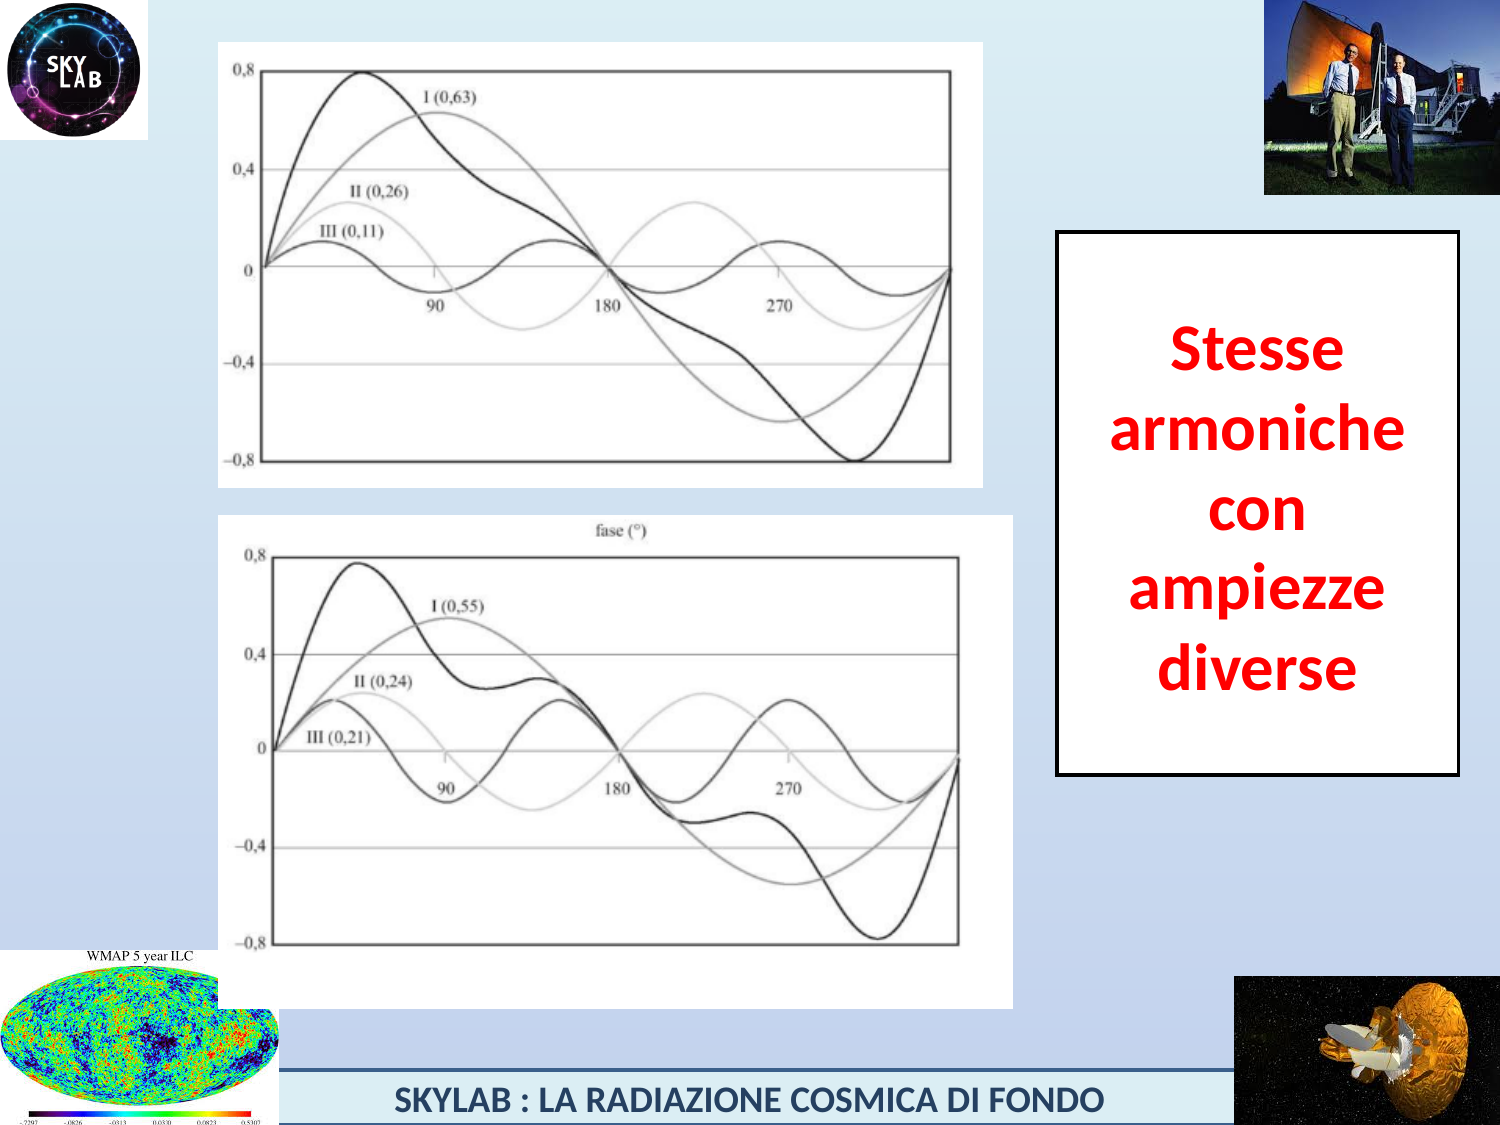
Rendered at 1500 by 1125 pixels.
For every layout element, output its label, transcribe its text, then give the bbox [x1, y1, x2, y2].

picture [218, 42, 983, 489]
picture [0, 0, 148, 140]
picture [1234, 976, 1500, 1125]
title Stesse armoniche con ampiezze diverse [1055, 230, 1460, 777]
picture [1264, 0, 1500, 195]
picture [0, 514, 1013, 1125]
